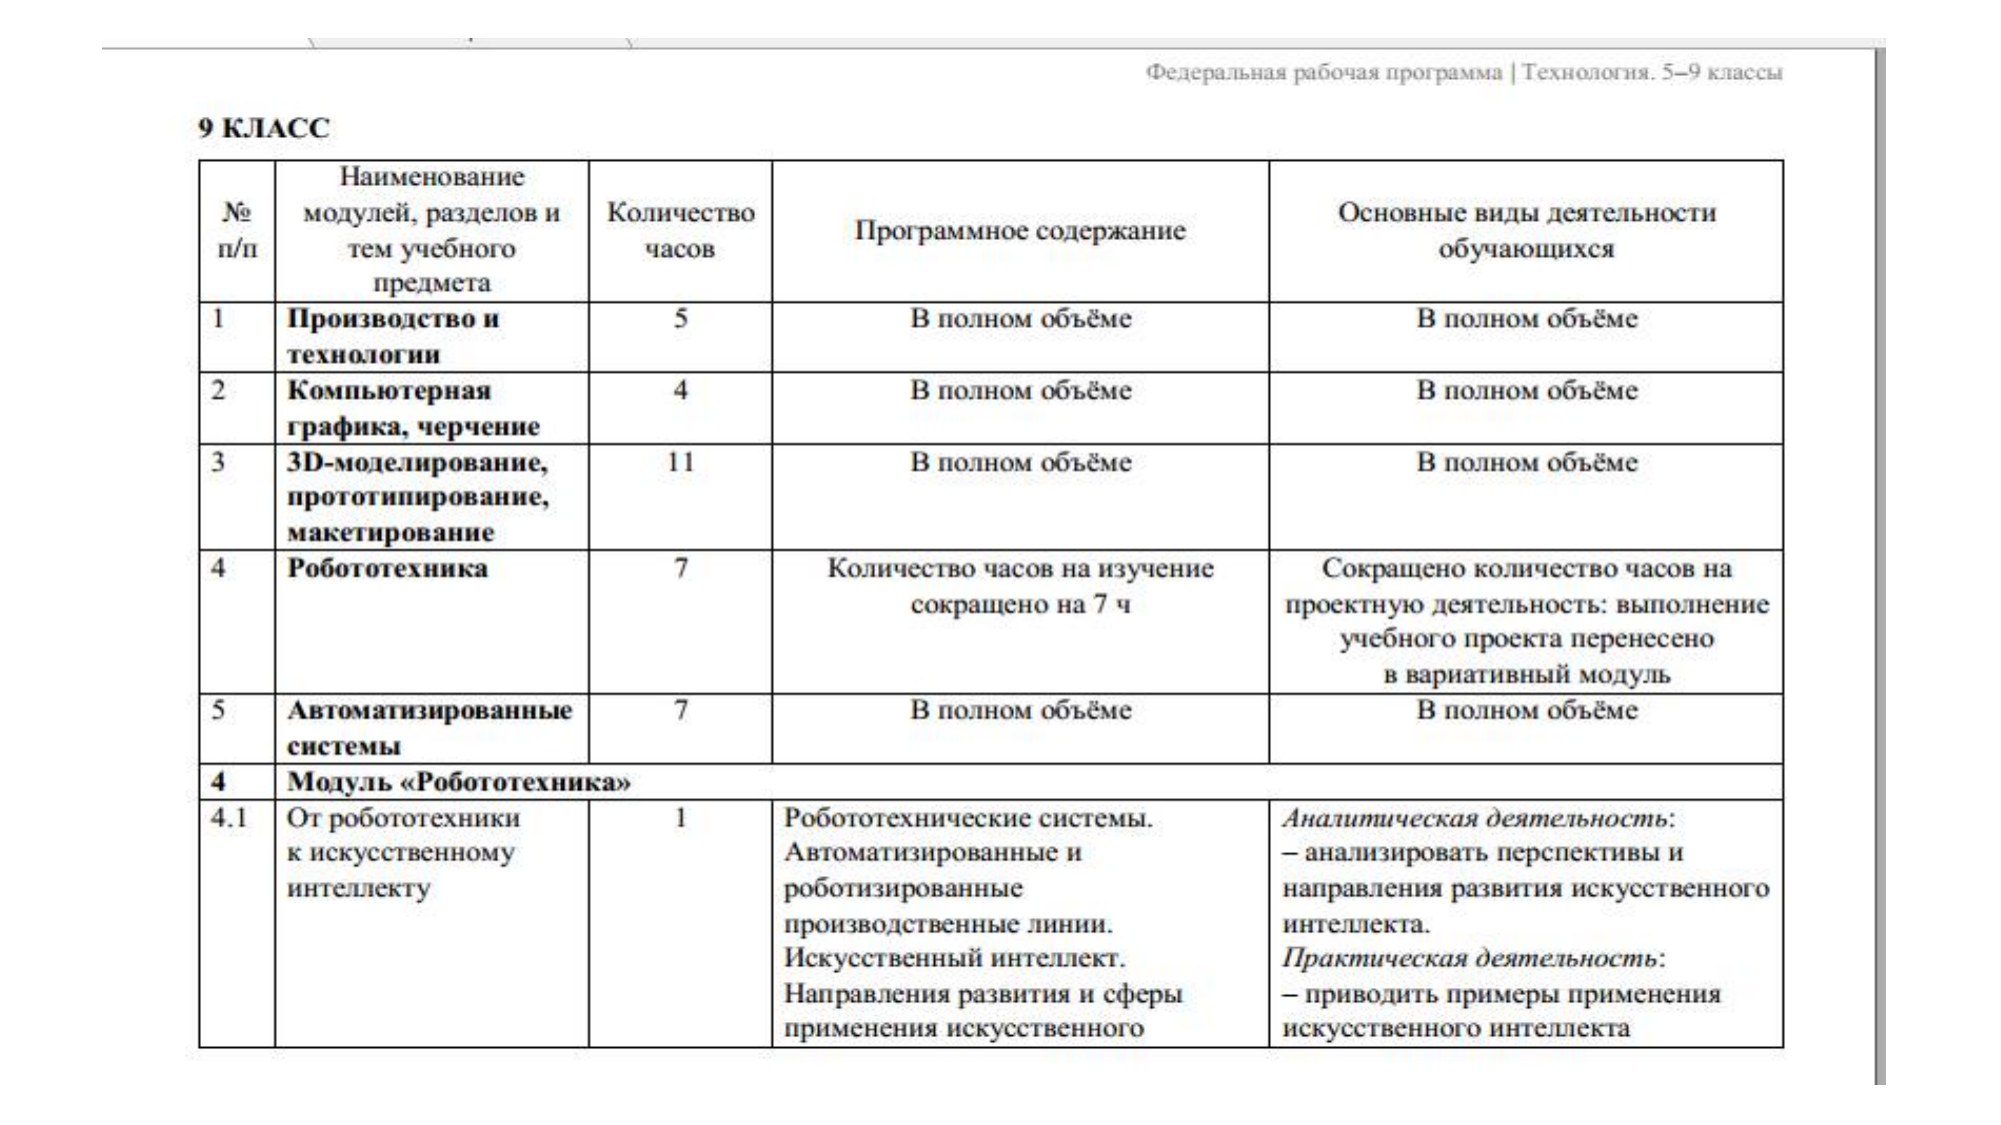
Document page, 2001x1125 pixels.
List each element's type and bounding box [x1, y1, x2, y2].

picture [102, 38, 1886, 1085]
